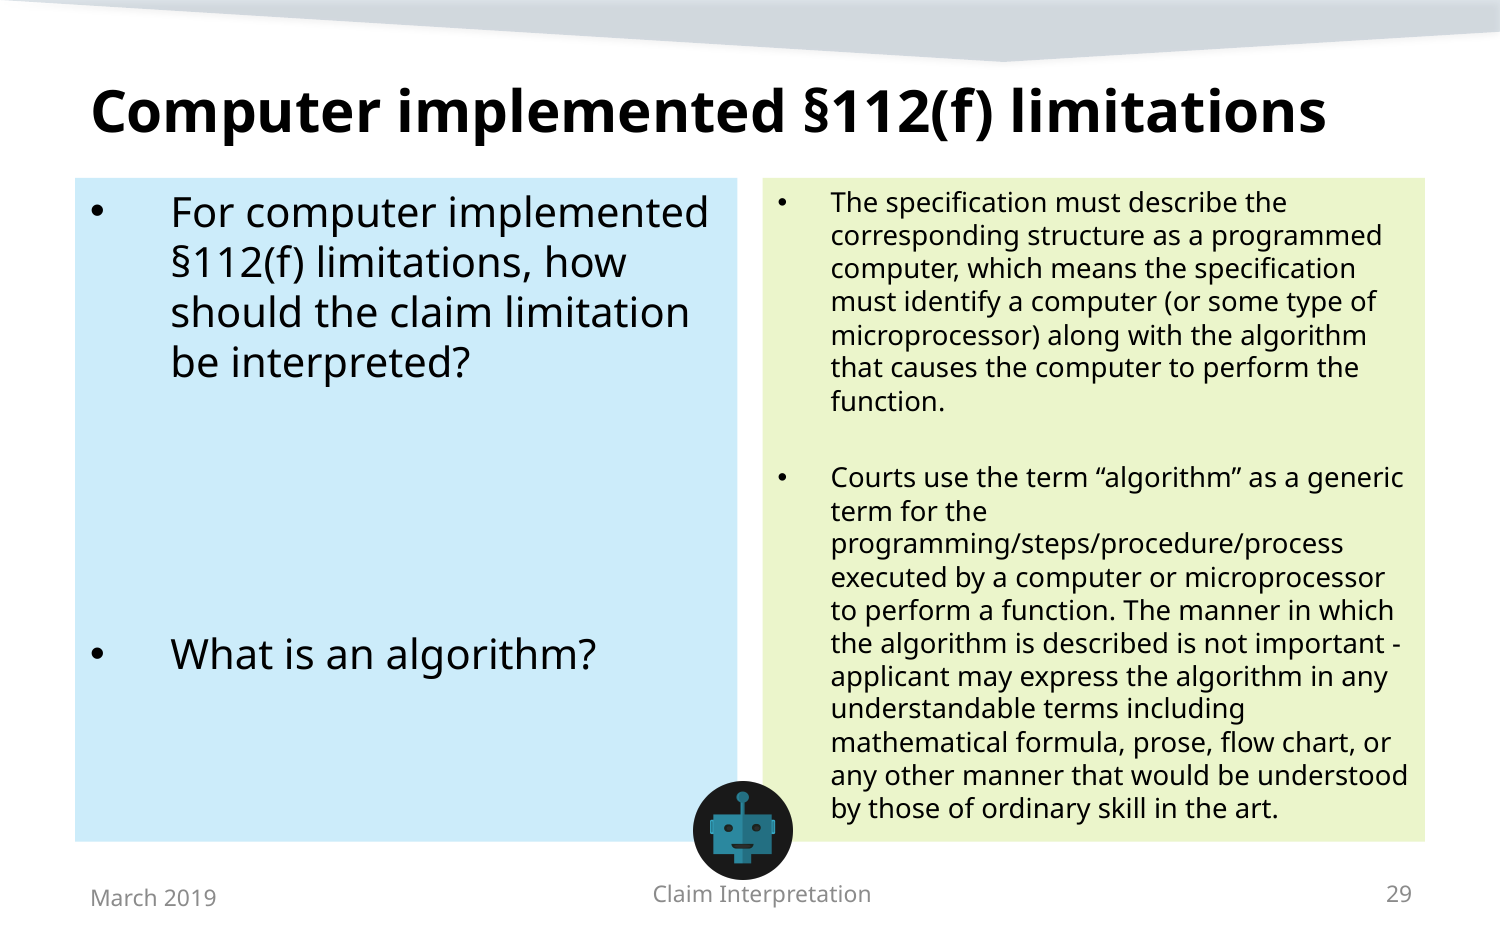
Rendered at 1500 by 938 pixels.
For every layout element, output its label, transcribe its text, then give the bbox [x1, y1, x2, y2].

picture [693, 781, 793, 881]
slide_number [75, 868, 301, 919]
slide_number 29 [1224, 868, 1428, 919]
footer Claim Interpretation [310, 868, 1215, 919]
list The specification must describe the corresponding structure as a programmed computer, which means the specification must identify a computer (or some type of microprocessor) along with the algorithm that causes the computer to perform the function. Courts use the term “algorithm” as a generic term for the programming/steps/procedure/process executed by a computer or microprocessor to perform a function. The manner in which the algorithm is described is not important - applicant may express the algorithm in any understandable terms including mathematical formula, prose, flow chart, or any other manner that would be understood by those of ordinary skill in the art. [762, 177, 1425, 842]
title Computer implemented §112(f) limitations [75, 62, 1425, 152]
list For computer implemented §112(f) limitations, how should the claim limitation be interpreted? What is an algorithm? [75, 177, 738, 842]
